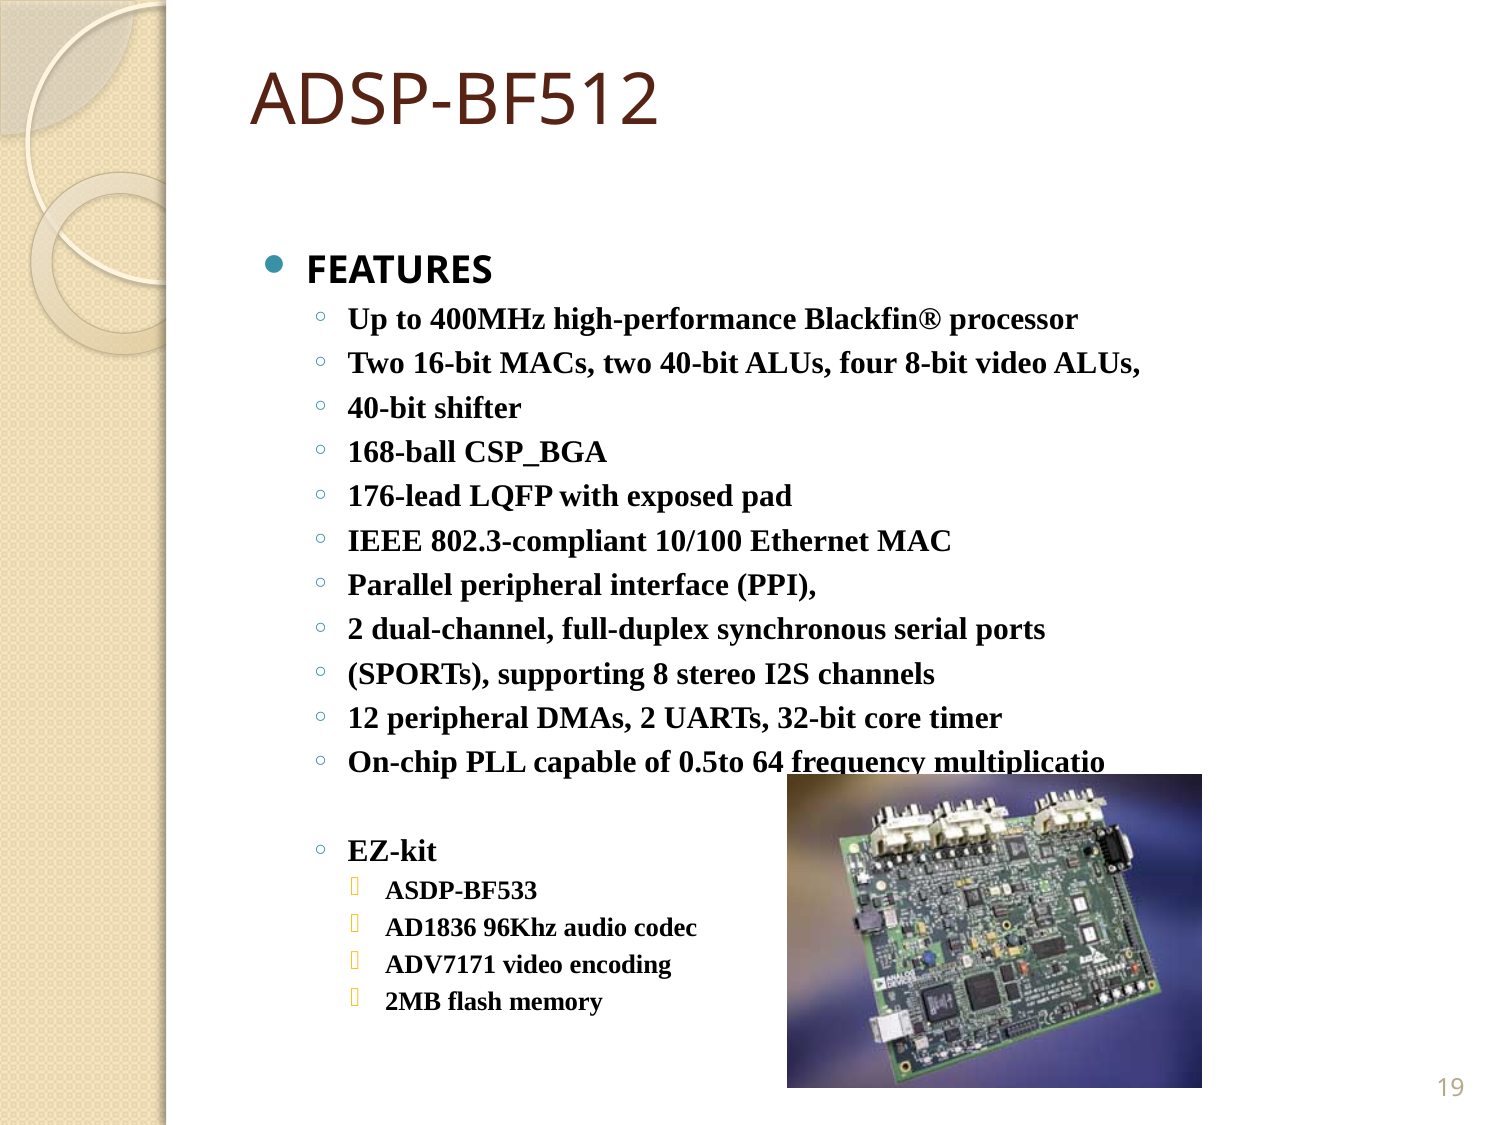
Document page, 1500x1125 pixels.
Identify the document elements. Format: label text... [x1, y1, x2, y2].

list FEATURES Up to 400MHz high-performance Blackfin® processor Two 16-bit MACs, two 40-bit ALUs, four 8-bit video ALUs, 40-bit shifter 168-ball CSP_BGA 176-lead LQFP with exposed pad IEEE 802.3-compliant 10/100 Ethernet MAC Parallel peripheral interface (PPI), 2 dual-channel, full-duplex synchronous serial ports (SPORTs), supporting 8 stereo I2S channels 12 peripheral DMAs, 2 UARTs, 32-bit core timer On-chip PLL capable of 0.5to 64 frequency multiplicatio EZ-kit ASDP-BF533 AD1836 96Khz audio codec ADV7171 video encoding 2MB flash memory [235, 237, 1466, 1025]
slide_number 19 [1413, 1034, 1488, 1113]
title ADSP-BF512 [235, 45, 1466, 233]
picture [787, 774, 1203, 1088]
